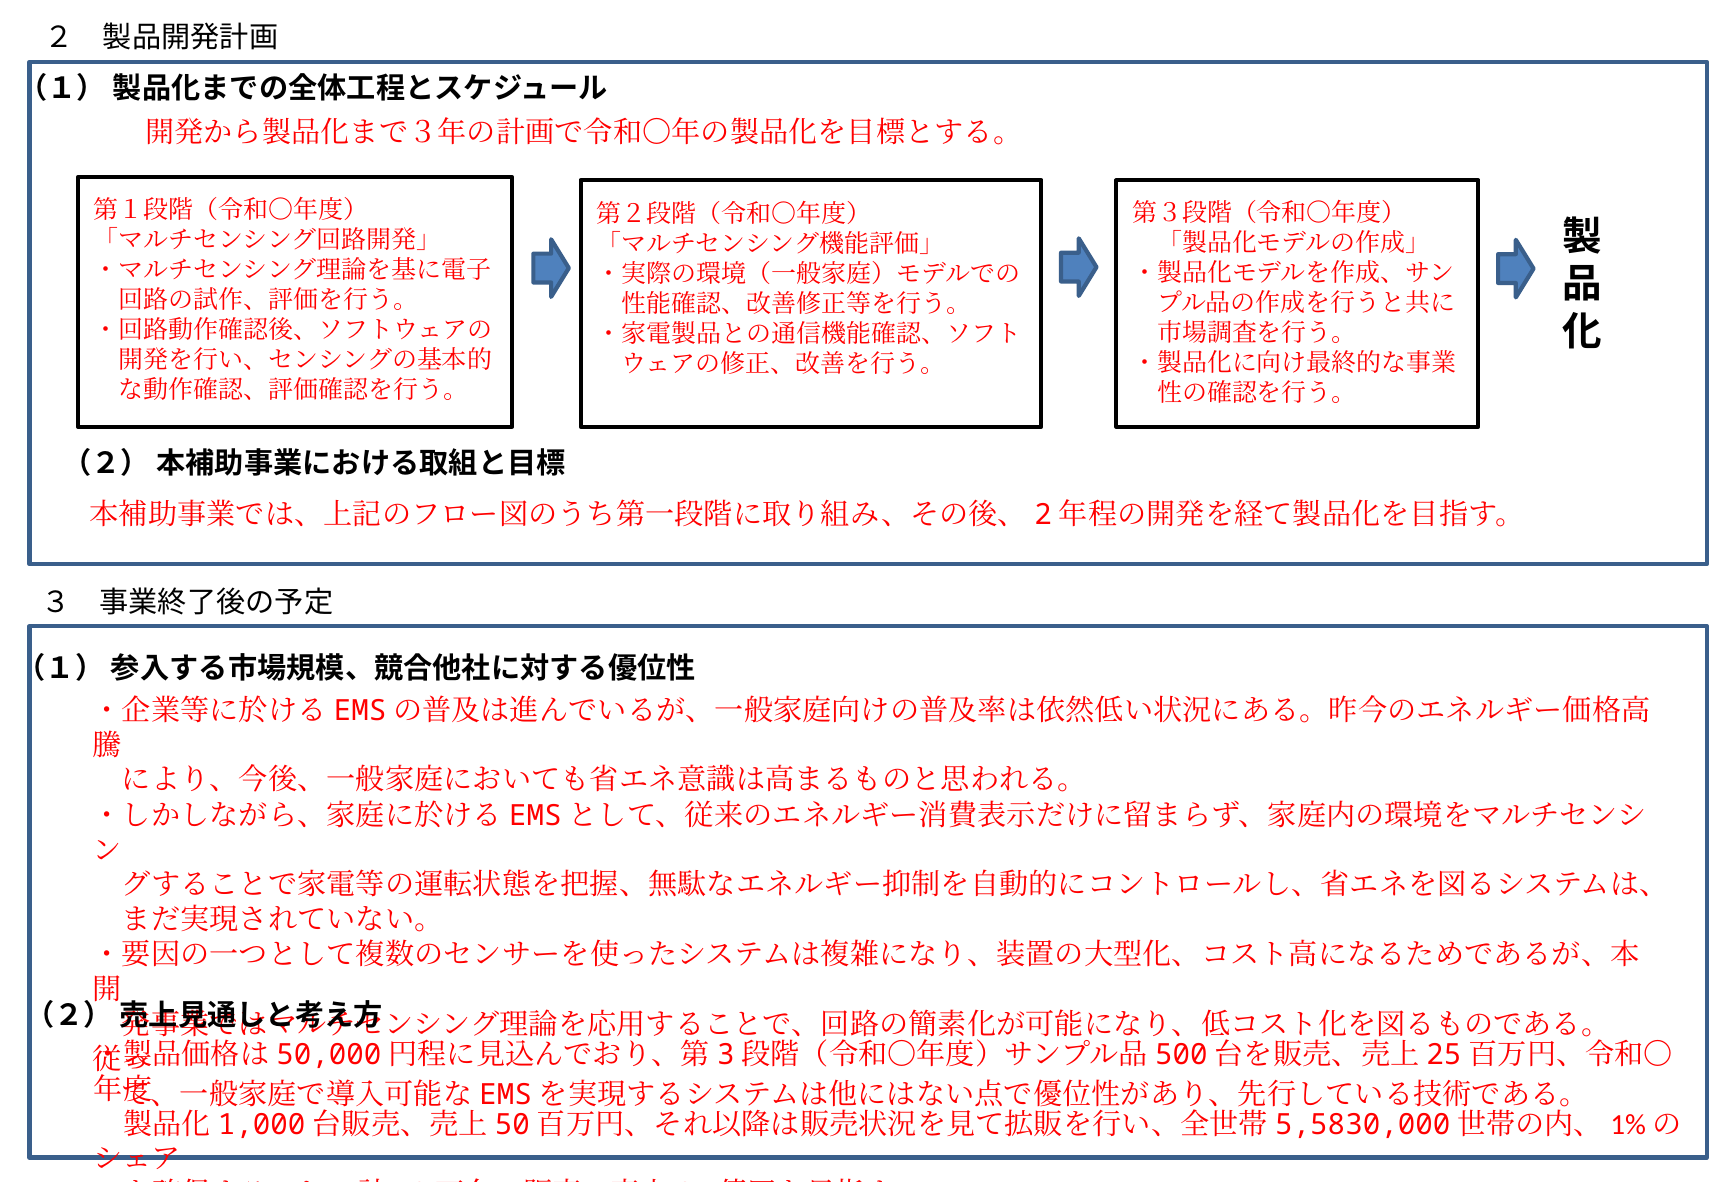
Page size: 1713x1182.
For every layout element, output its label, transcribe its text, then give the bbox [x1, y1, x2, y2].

text_box ・製品価格は50,000円程に見込んでおり、第3段階（令和〇年度）サンプル品500台を販売、売上25百万円、令和〇年度 製品化1,000台販売、売上50百万円、それ以降は販売状況を見て拡販を行い、全世帯5,5830,000世帯の内、1%のシェア を確保することで計50万台の販売、売上25億円を目指す。 [79, 1027, 1713, 1182]
text_box （１） 参入する市場規模、競合他社に対する優位性 [1, 641, 711, 692]
text_box （１） 製品化までの全体工程とスケジュール [3, 61, 624, 112]
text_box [1115, 180, 1479, 427]
text_box 開発から製品化まで３年の計画で令和〇年の製品化を目標とする。 [130, 106, 1038, 156]
text_box [27, 60, 1709, 566]
text_box （２） 本補助事業における取組と目標 [47, 437, 904, 487]
text_box [1058, 236, 1099, 298]
text_box [27, 1039, 79, 1160]
text_box ・企業等に於けるEMSの普及は進んでいるが、一般家庭向けの普及率は依然低い状況にある。昨今のエネルギー価格高騰 により、今後、一般家庭においても省エネ意識は高まるものと思われる。 ・しかしながら、家庭に於けるEMSとして、従来のエネルギー消費表示だけに留まらず、家庭内の環境をマルチセンシン グすることで家電等の運転状態を把握、無駄なエネルギー抑制を自動的にコントロールし、省エネを図るシステムは、 まだ実現されていない。 ・要因の一つとして複数のセンサーを使ったシステムは複雑になり、装置の大型化、コスト高になるためであるが、本開 発事業ではマルチセンシング理論を応用することで、回路の簡素化が可能になり、低コスト化を図るものである。従っ て、一般家庭で導入可能なEMSを実現するシステムは他にはない点で優位性があり、先行している技術である。 [77, 683, 1684, 1027]
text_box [580, 179, 1042, 427]
text_box ２ 製品開発計画 [29, 11, 379, 60]
text_box 本補助事業では、上記のフロー図のうち第一段階に取り組み、その後、2年程の開発を経て製品化を目指す。 [75, 488, 1540, 538]
text_box 製品化 [1553, 203, 1577, 361]
text_box （２） 売上見通しと考え方 [10, 988, 398, 1039]
text_box [531, 237, 571, 299]
text_box [1496, 237, 1536, 300]
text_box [77, 176, 513, 427]
text_box [27, 624, 1709, 1027]
text_box ３ 事業終了後の予定 [26, 575, 376, 626]
